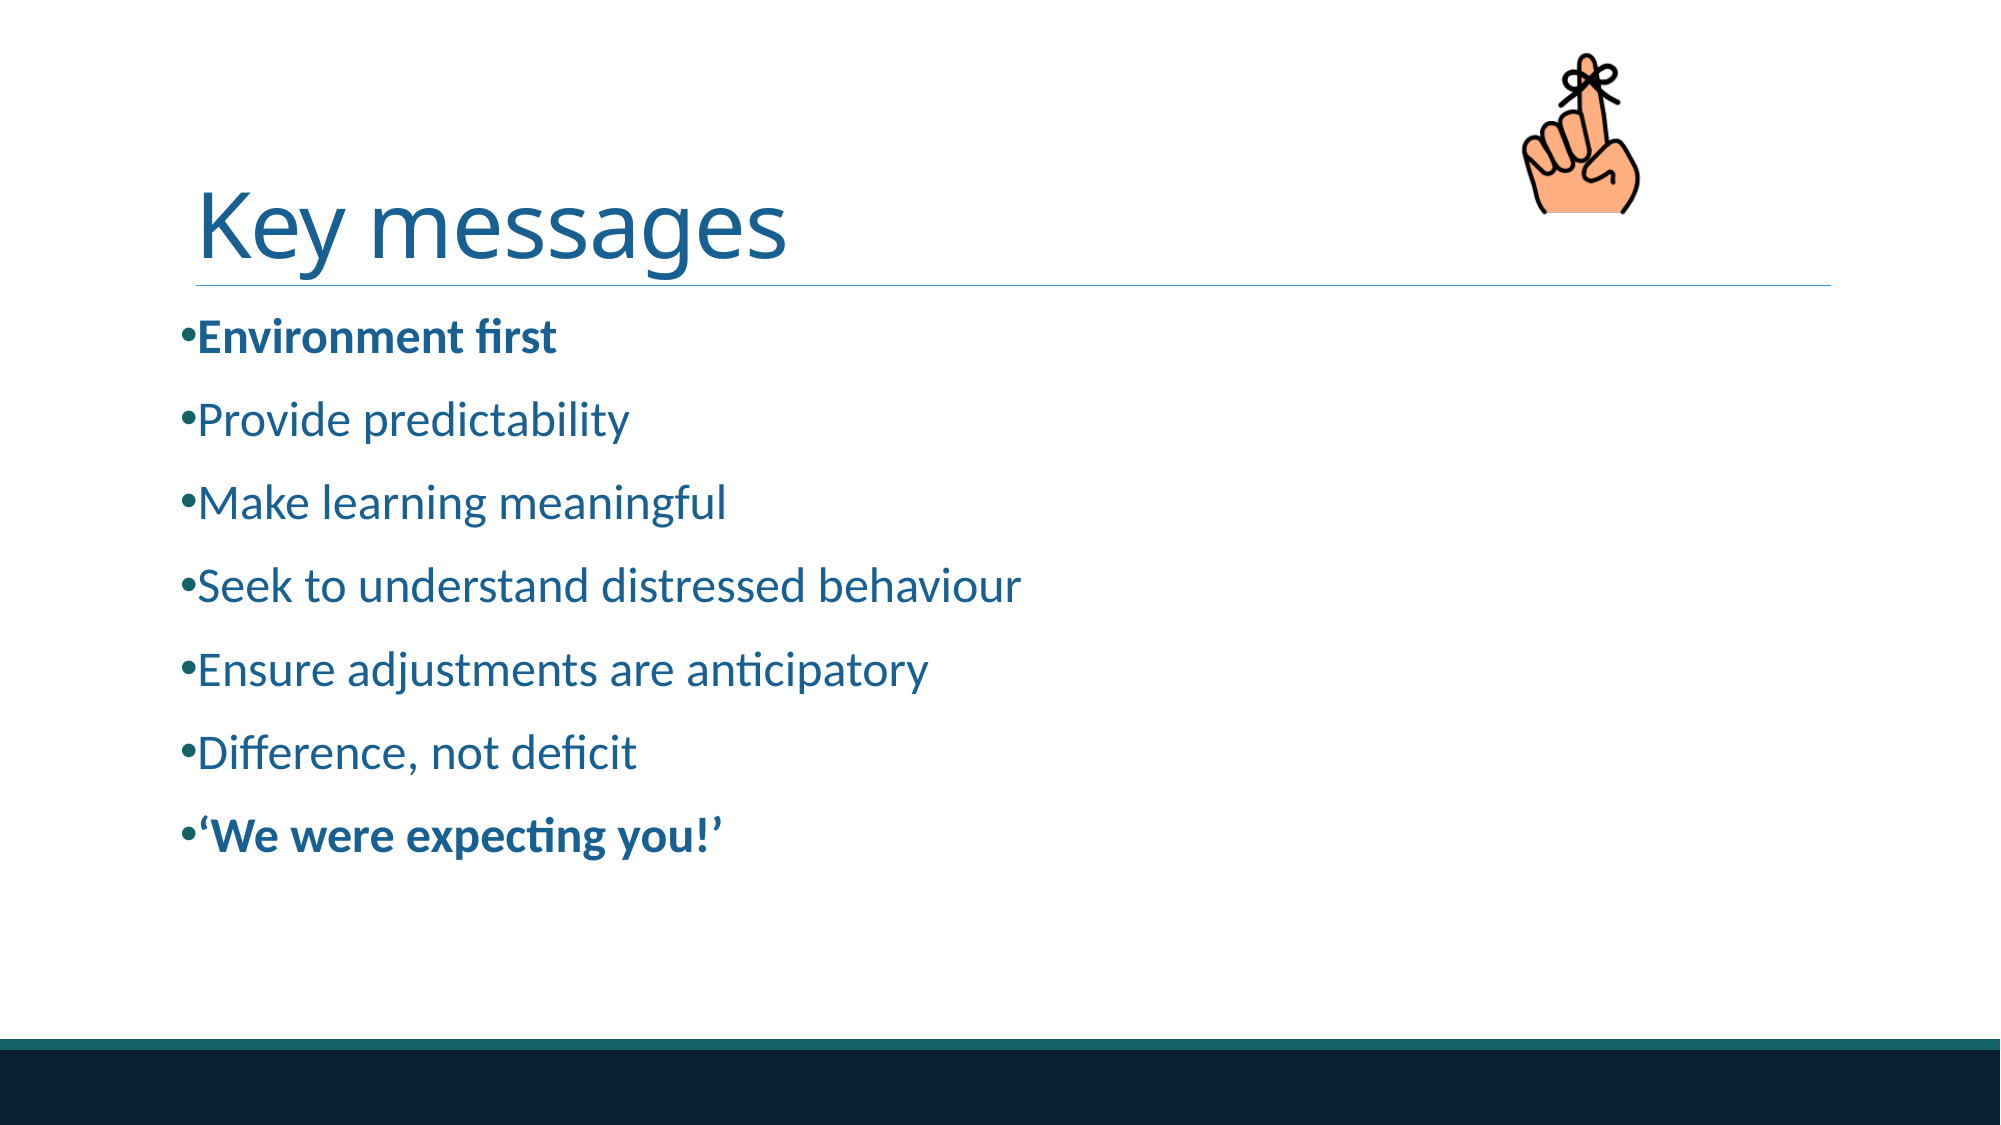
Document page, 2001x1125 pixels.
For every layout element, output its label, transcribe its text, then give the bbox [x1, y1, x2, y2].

list Environment first Provide predictability Make learning meaningful Seek to understand distressed behaviour Ensure adjustments are anticipatory Difference, not deficit ‘We were expecting you!’ [180, 302, 1830, 963]
title Key messages [180, 47, 1830, 285]
picture [1480, 44, 1683, 219]
